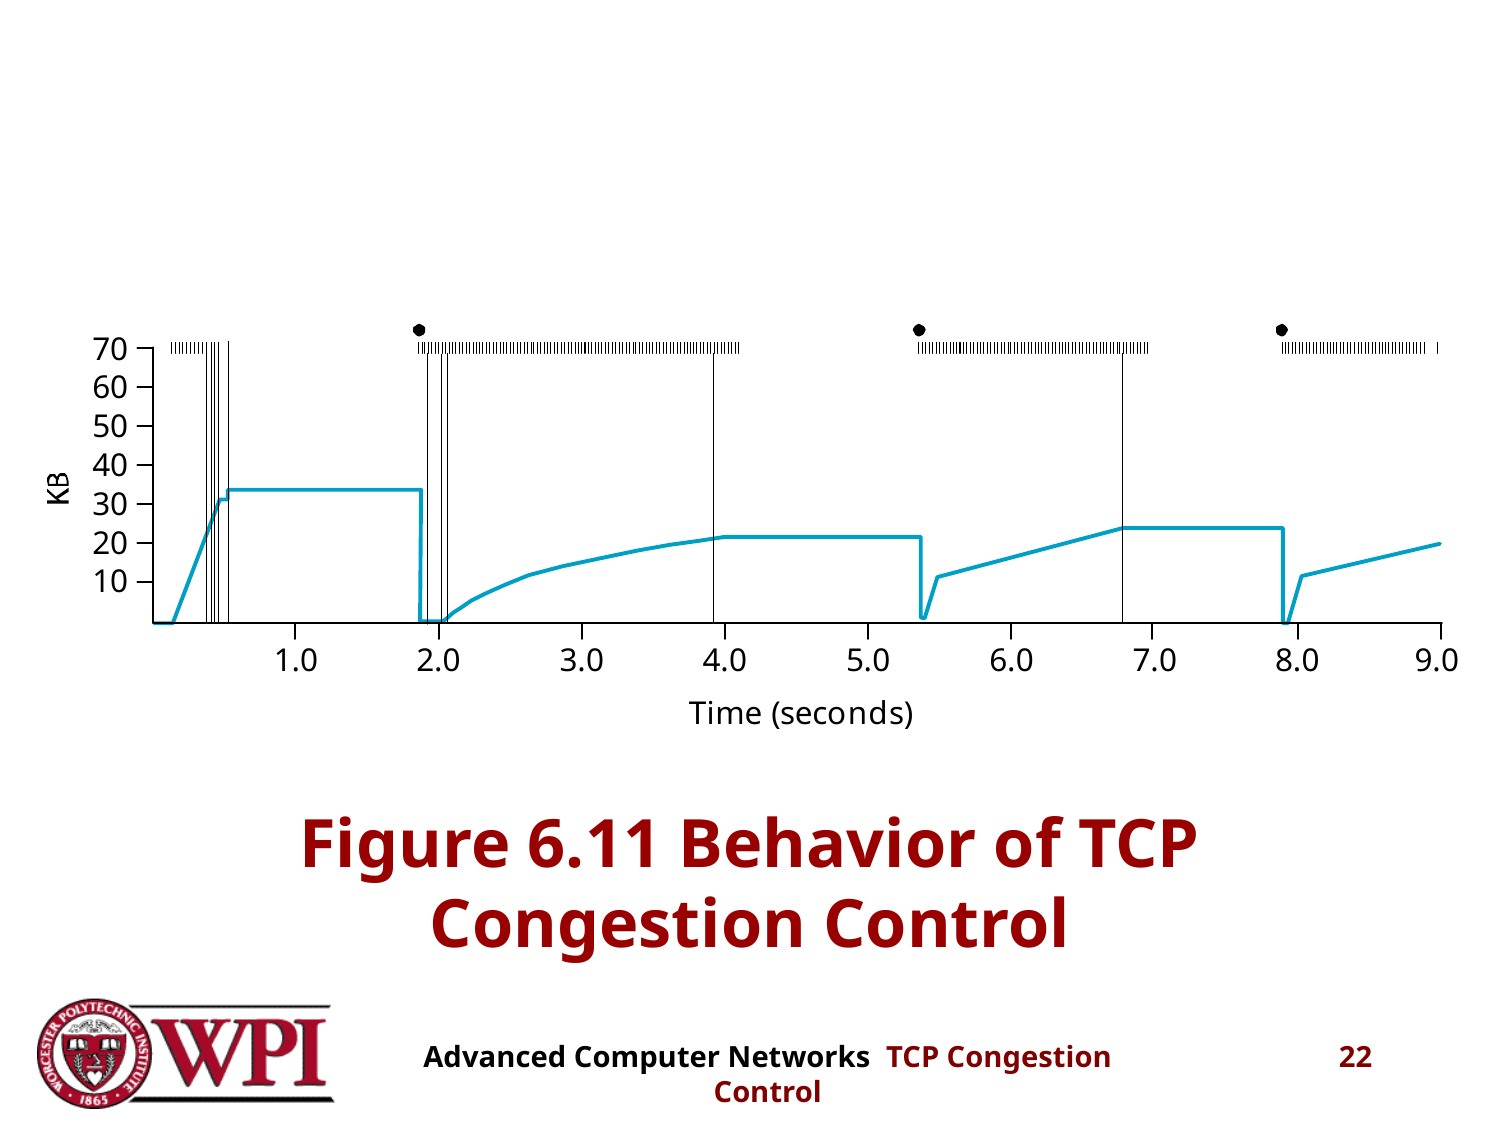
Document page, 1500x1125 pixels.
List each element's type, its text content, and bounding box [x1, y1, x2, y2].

picture [37, 962, 350, 1109]
slide_number 22 [1162, 1030, 1388, 1107]
footer Advanced Computer Networks TCP Congestion Control [359, 1030, 1162, 1095]
title Figure 6.11 Behavior of TCP Congestion Control [112, 786, 1388, 975]
picture [40, 321, 1459, 736]
